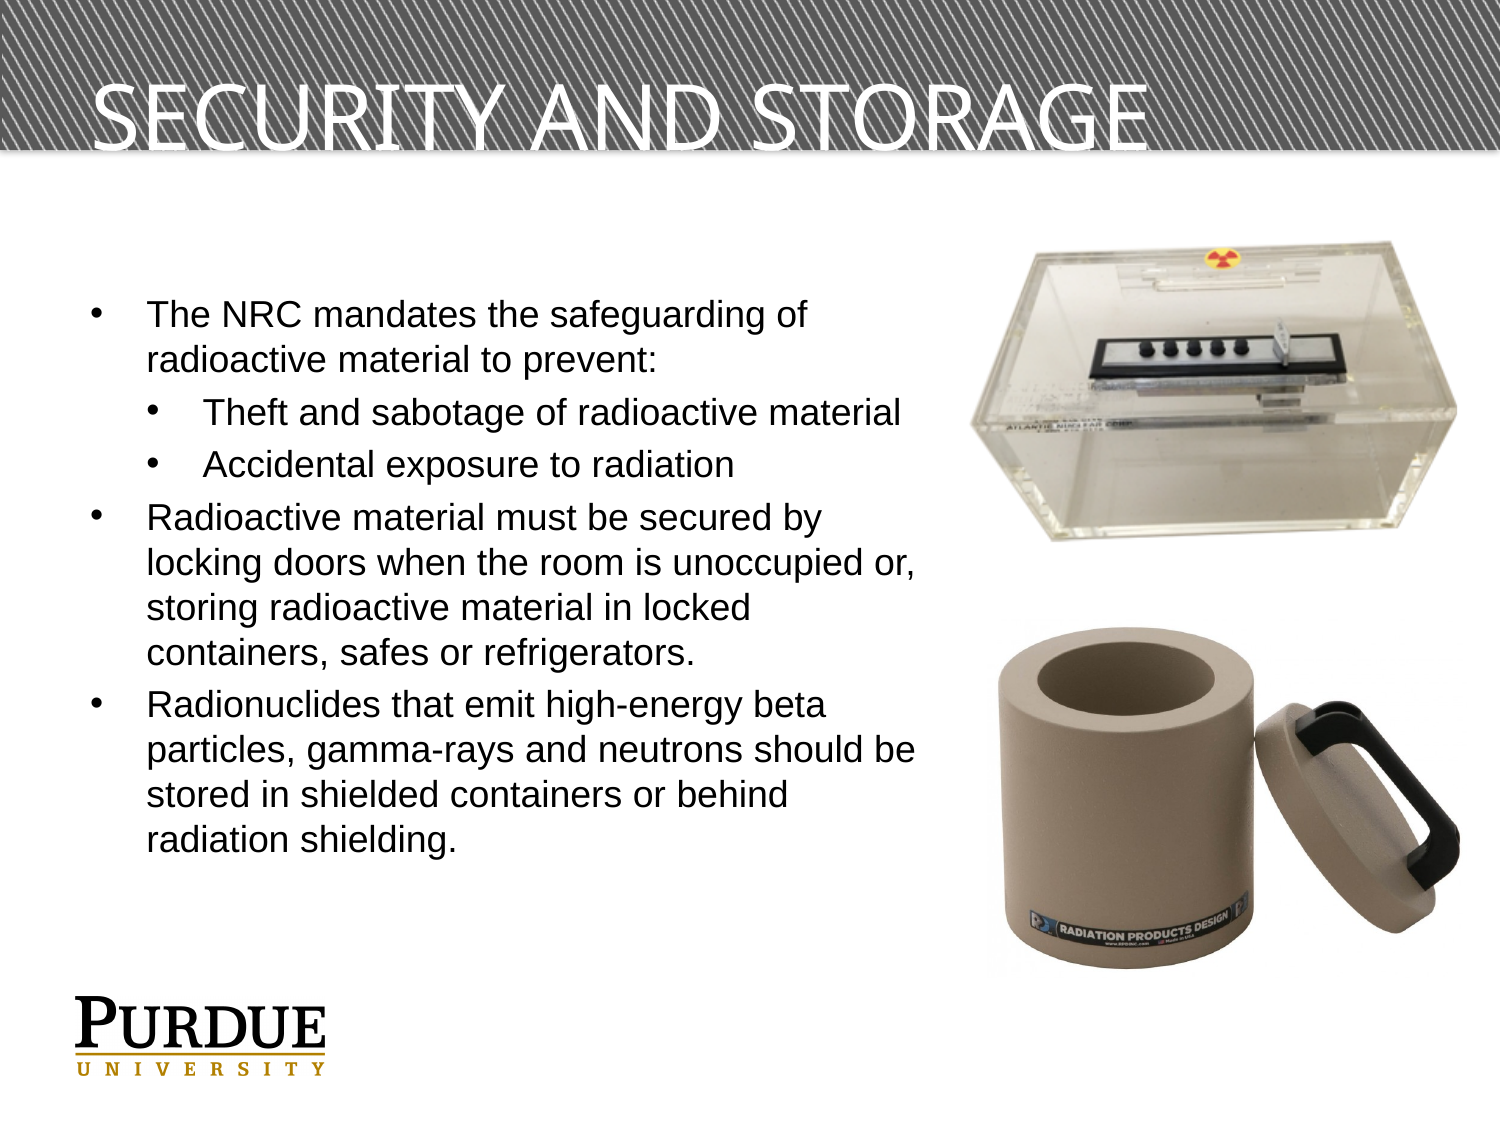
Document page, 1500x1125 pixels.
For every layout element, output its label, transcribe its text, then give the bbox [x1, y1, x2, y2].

picture [75, 996, 325, 1076]
picture [986, 558, 1468, 1039]
title Security and storage [75, 51, 1427, 175]
list The NRC mandates the safeguarding of radioactive material to prevent: Theft and sabotage of radioactive material Accidental exposure to radiation Radioactive material must be secured by locking doors when the room is unoccupied or, storing radioactive material in locked containers, safes or refrigerators. Radionuclides that emit high-energy beta particles, gamma-rays and neutrons should be stored in shielded containers or behind radiation shielding. [75, 282, 940, 975]
picture [960, 231, 1468, 552]
